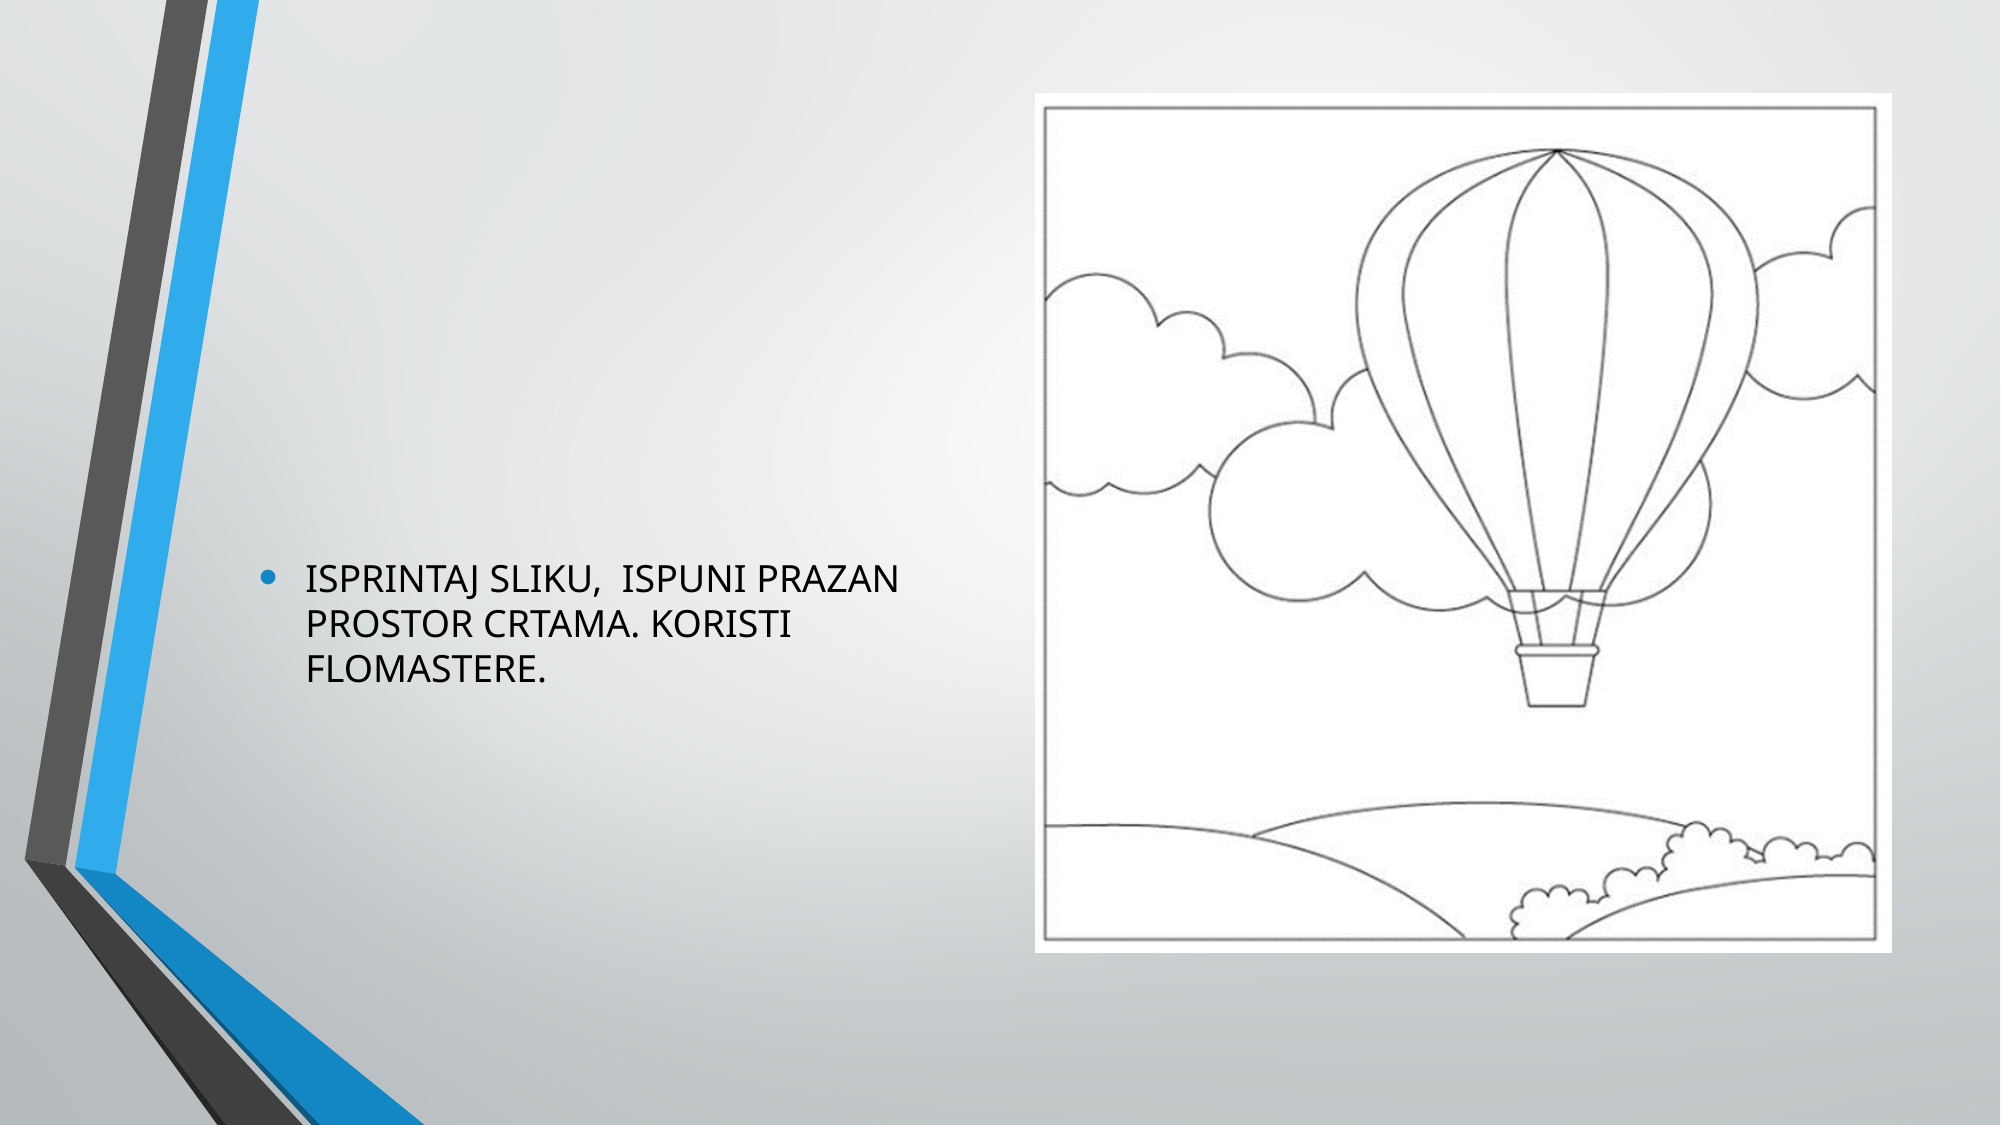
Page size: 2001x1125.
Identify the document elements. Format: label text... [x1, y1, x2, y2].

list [1034, 93, 1892, 953]
list ISPRINTAJ SLIKU, ISPUNI PRAZAN PROSTOR CRTAMA. KORISTI FLOMASTERE. [243, 547, 1034, 950]
